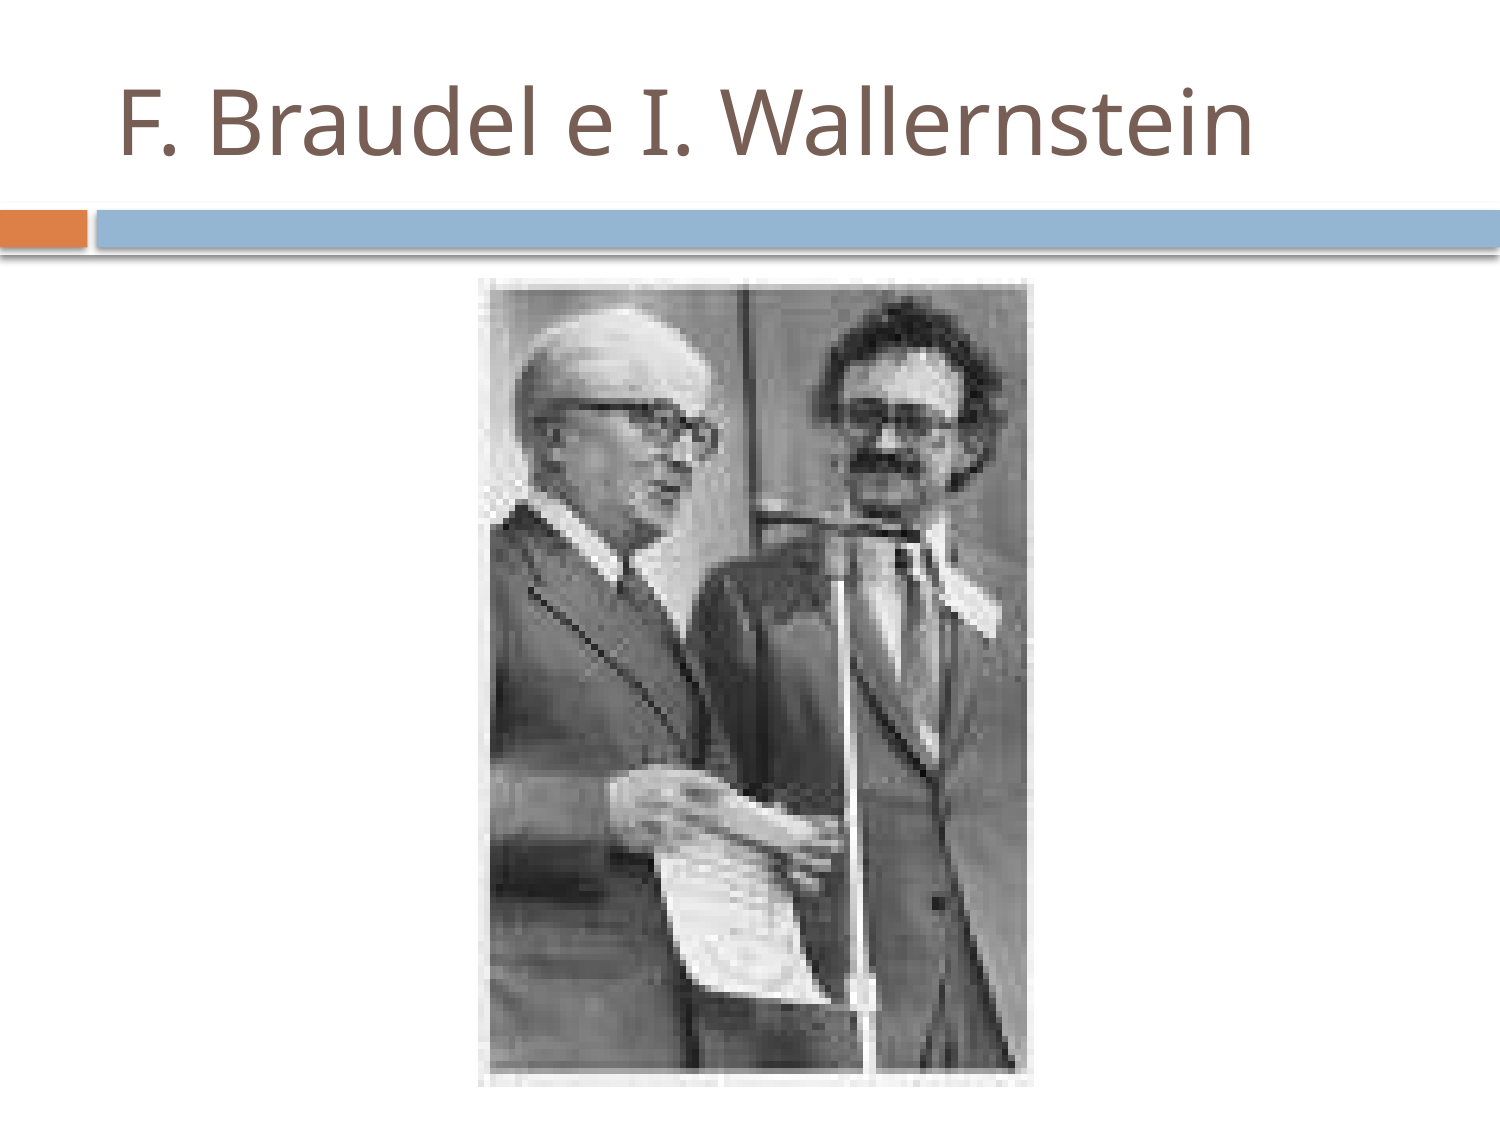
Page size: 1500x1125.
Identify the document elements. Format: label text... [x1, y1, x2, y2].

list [477, 278, 1034, 1087]
title F. Braudel e I. Wallernstein [100, 37, 1438, 200]
